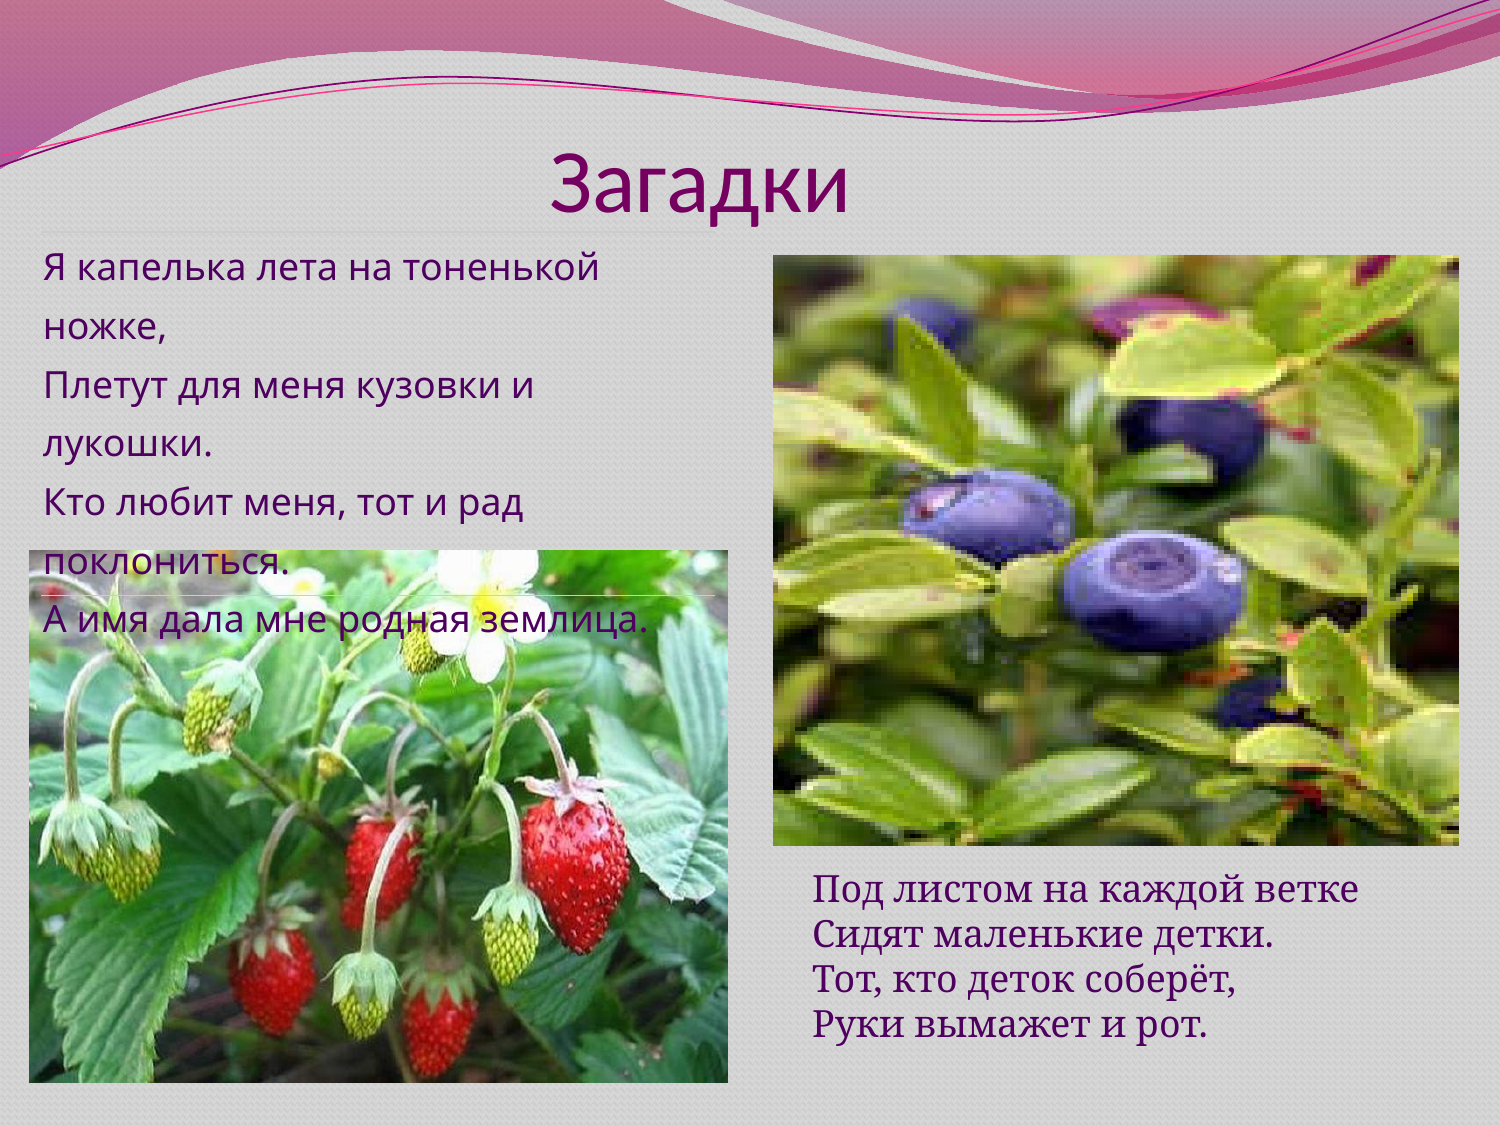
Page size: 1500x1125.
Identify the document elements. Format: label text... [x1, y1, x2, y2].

title Загадки [549, 113, 941, 231]
table_header Я капелька лета на тоненькой ножке, Плетут для меня кузовки и лукошки. Кто любит меня, тот и рад поклониться. А имя дала мне родная землица. [41, 233, 715, 549]
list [29, 550, 728, 1083]
text_box Под листом на каждой ветке Сидят маленькие детки. Тот, кто деток соберёт, Руки вымажет и рот. [797, 859, 1447, 1053]
text_box [0, 0, 1500, 75]
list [773, 255, 1459, 847]
